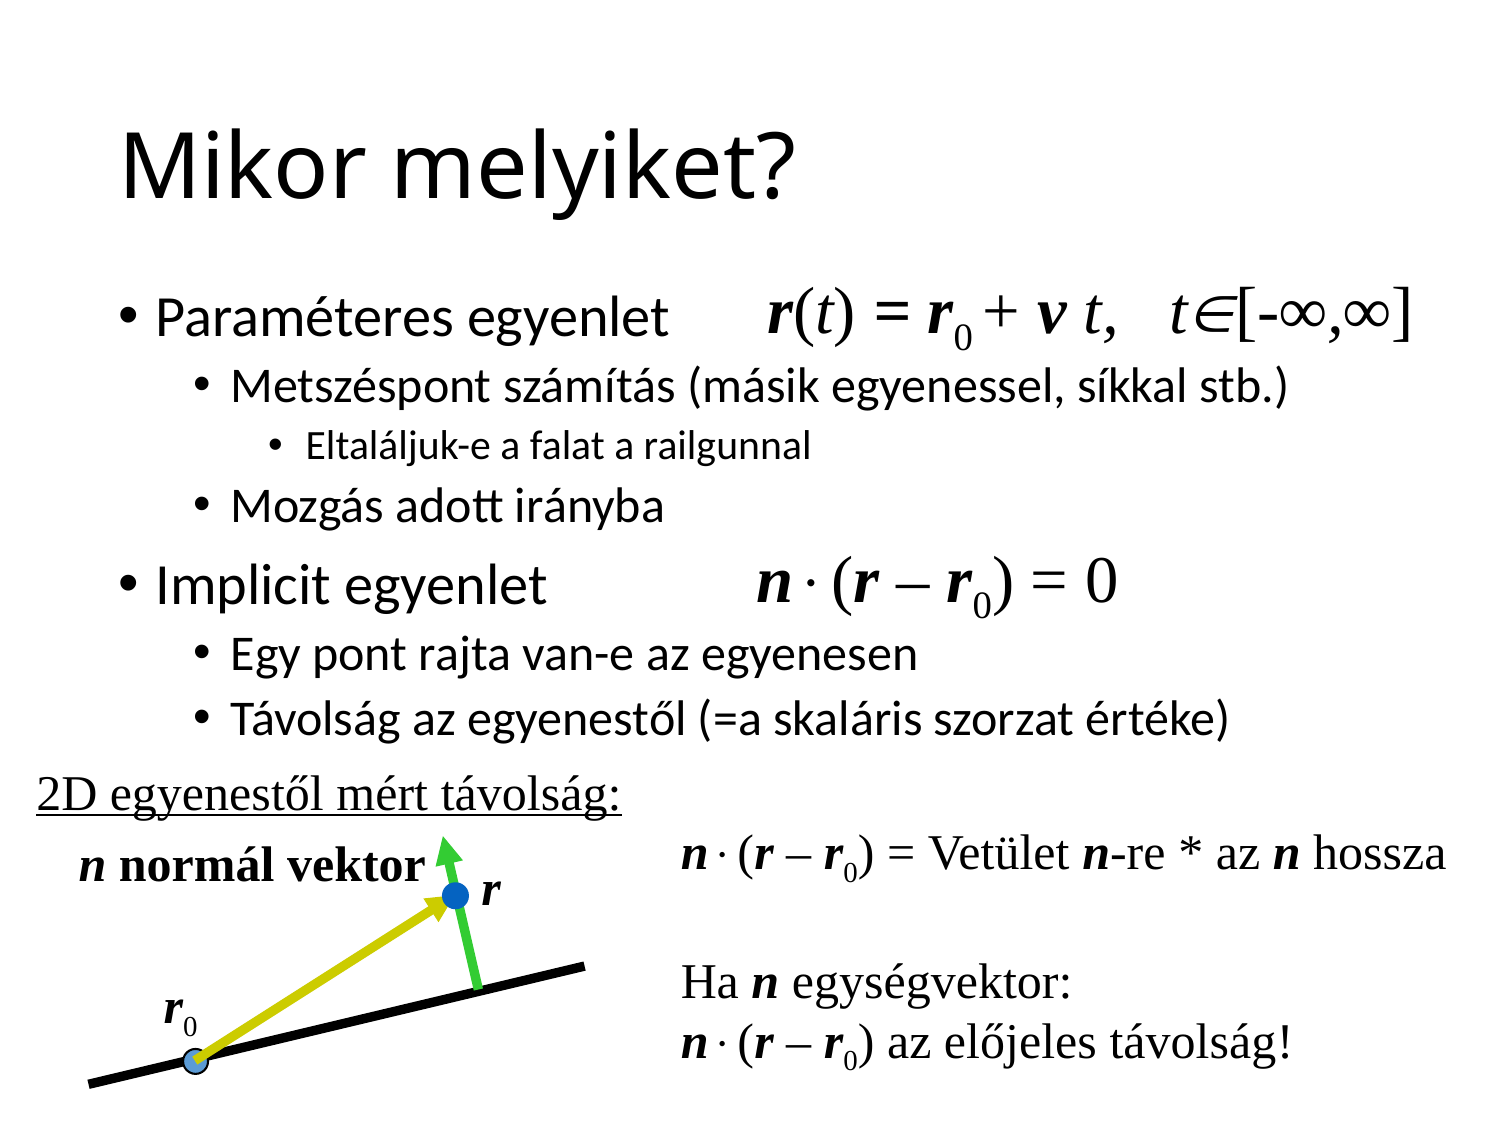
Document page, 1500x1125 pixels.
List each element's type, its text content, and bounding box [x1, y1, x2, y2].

text_box [442, 883, 466, 909]
text_box n(r – r0) = Vetület n-re * az n hossza Ha n egységvektor: n(r – r0) az előjeles távolság! [666, 812, 1462, 1084]
text_box n normál vektor [63, 824, 442, 900]
title Mikor melyiket? [103, 59, 1397, 278]
text_box r [466, 847, 516, 923]
text_box r0 [148, 966, 213, 1049]
list Paraméteres egyenlet Metszéspont számítás (másik egyenessel, síkkal stb.) Eltaláljuk-e a falat a railgunnal Mozgás adott irányba Implicit egyenlet Egy pont rajta van-e az egyenesen Távolság az egyenestől (=a skaláris szorzat értéke) [103, 278, 1397, 993]
text_box 2D egyenestől mért távolság: [21, 753, 637, 829]
text_box n(r – r0) = 0 [591, 528, 1134, 635]
text_box [183, 1049, 209, 1074]
text_box [442, 836, 454, 883]
text_box r(t) = r0 + v t, t[-∞,∞] [752, 259, 1429, 366]
